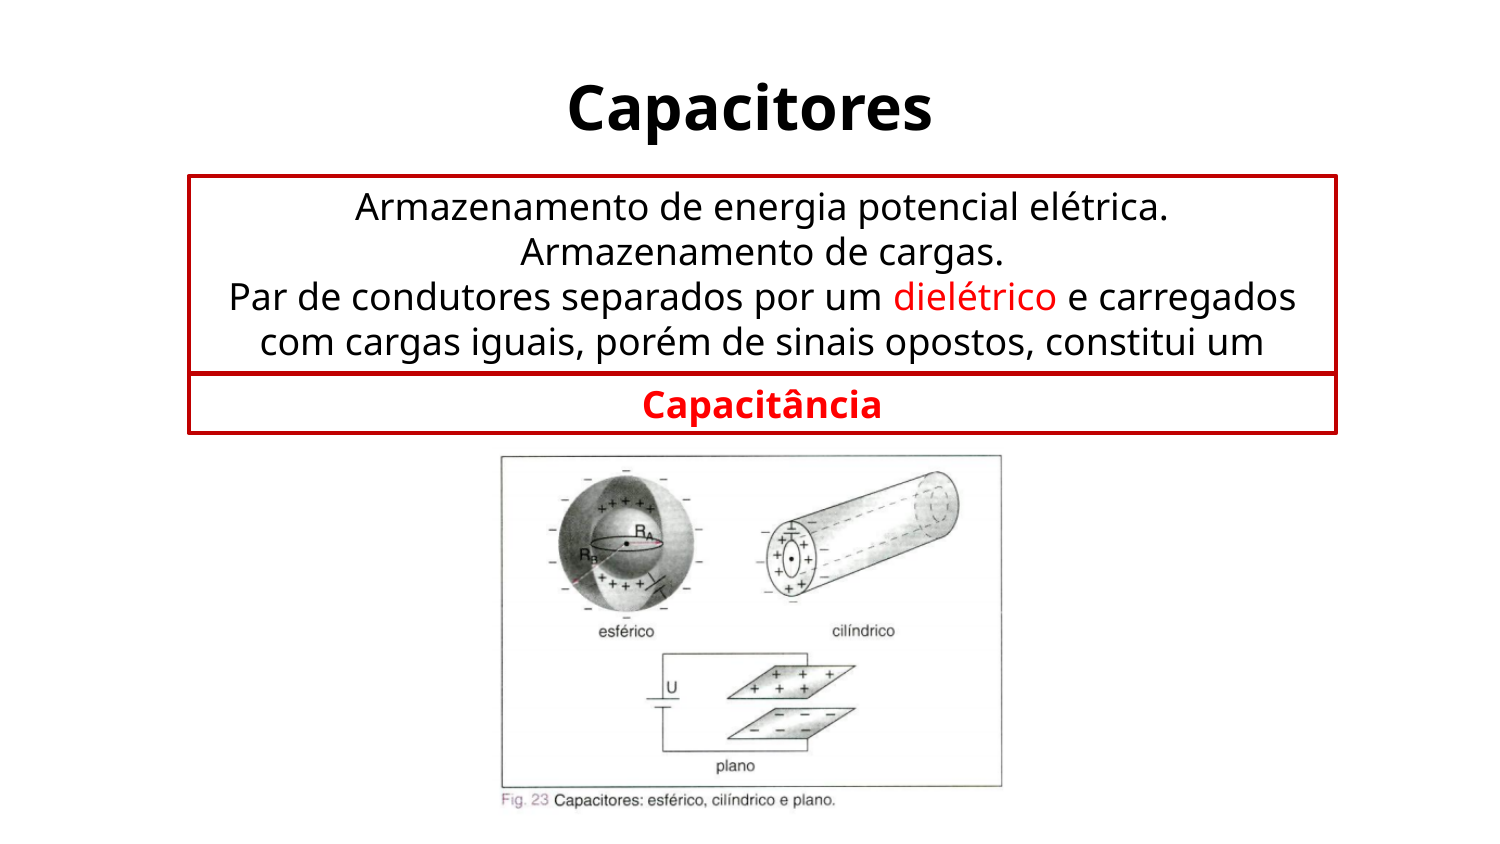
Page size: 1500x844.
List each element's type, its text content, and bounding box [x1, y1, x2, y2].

text_box Armazenamento de energia potencial elétrica. Armazenamento de cargas. Par de condutores separados por um dielétrico e carregados com cargas iguais, porém de sinais opostos, constitui um capacitor. [187, 174, 1338, 371]
text_box Capacitância [187, 371, 1338, 435]
picture [492, 445, 1004, 819]
title Capacitores [174, 52, 1326, 176]
